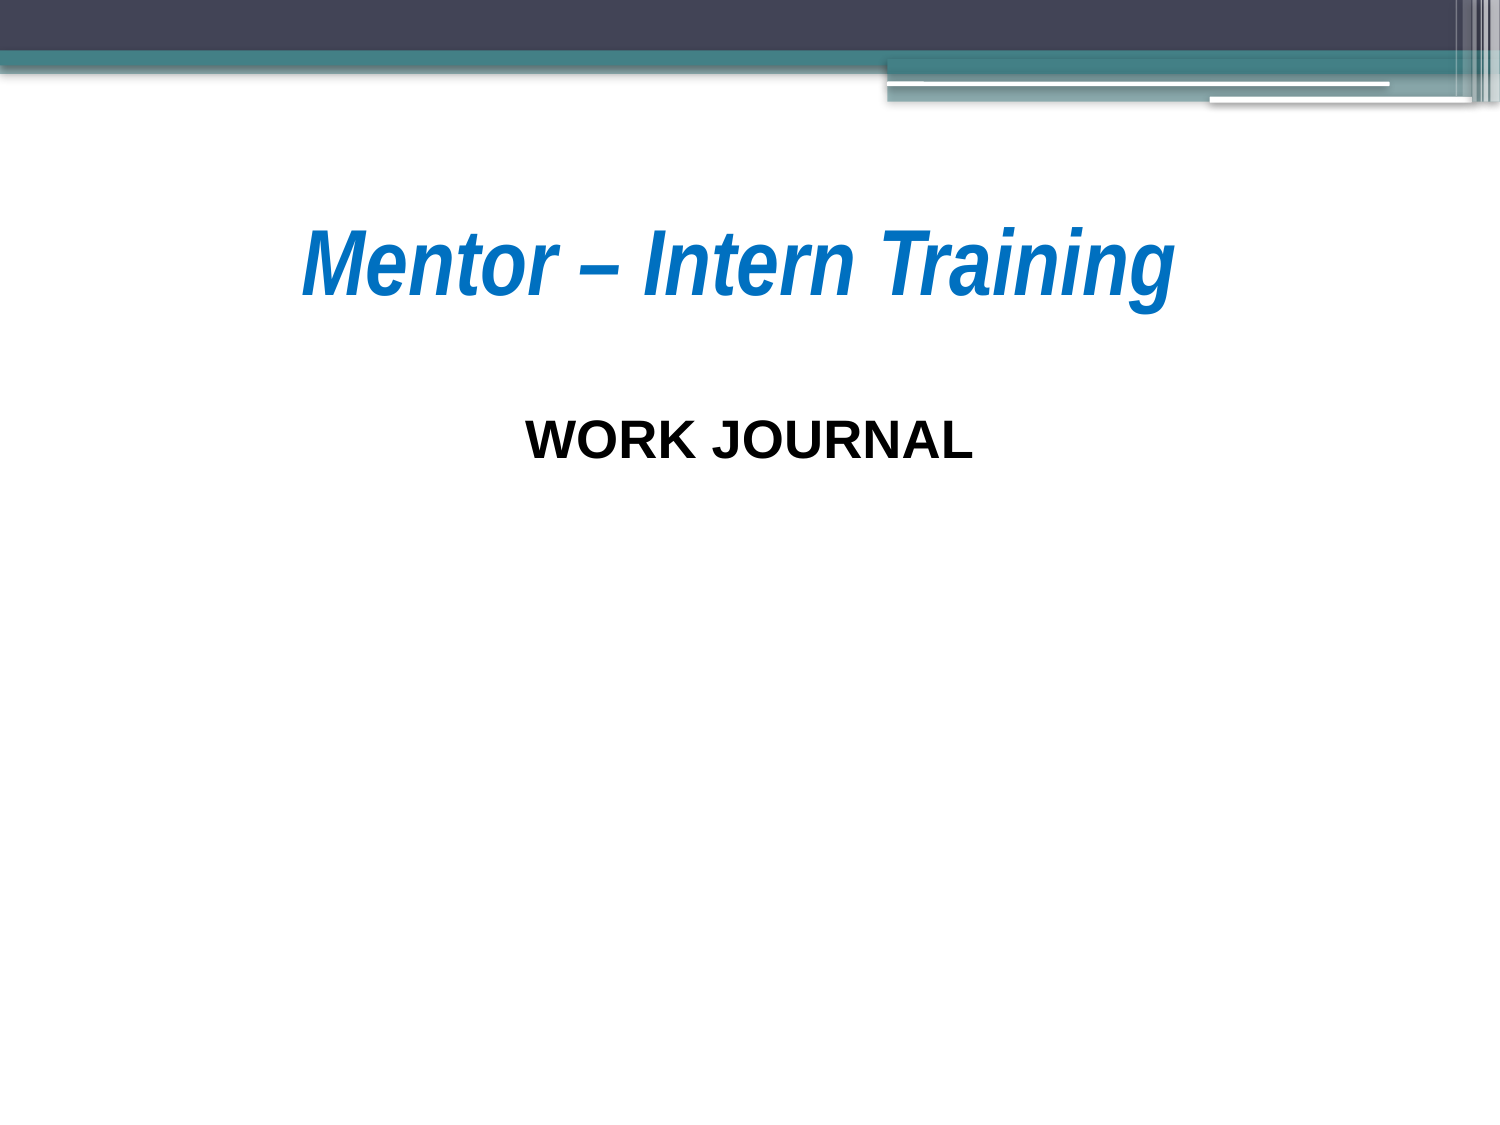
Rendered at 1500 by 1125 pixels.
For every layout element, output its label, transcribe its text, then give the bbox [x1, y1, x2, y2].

text_box Mentor – Intern Training WORK JOURNAL [149, 194, 1350, 522]
